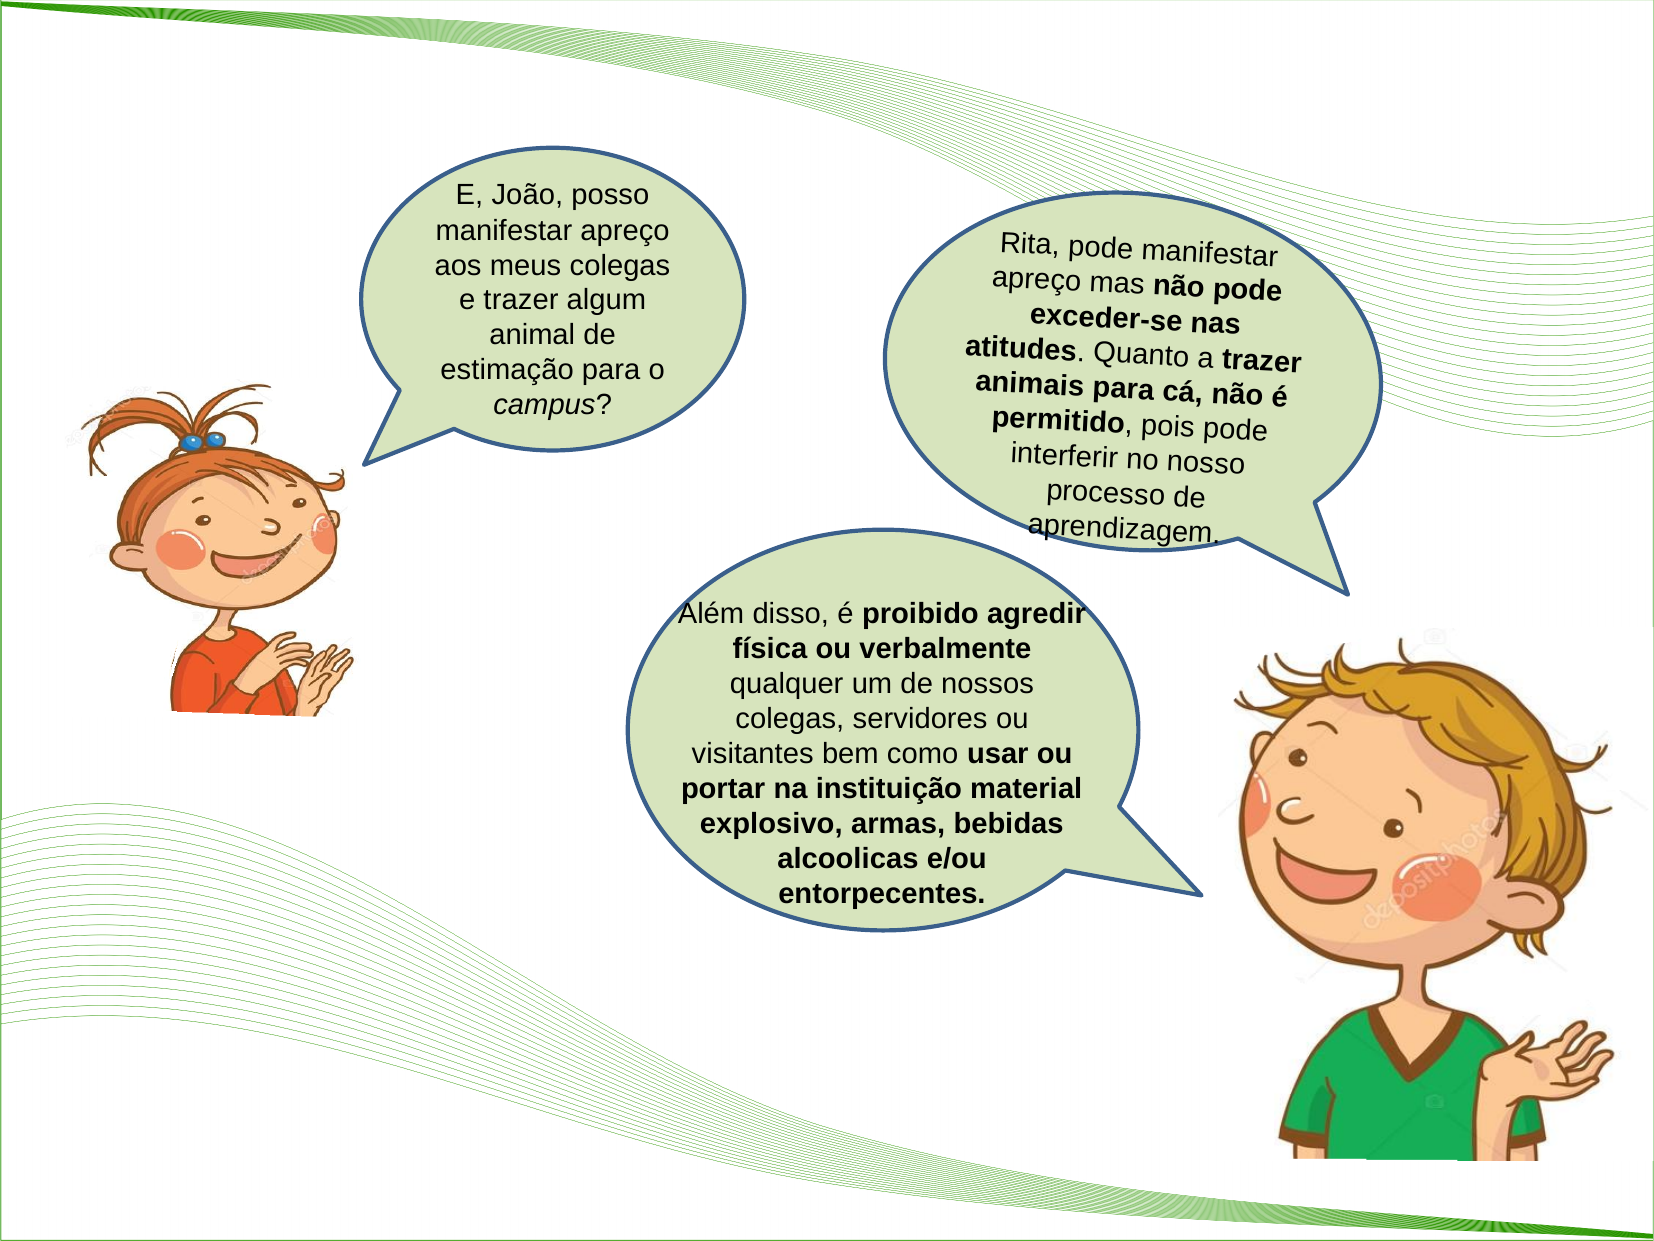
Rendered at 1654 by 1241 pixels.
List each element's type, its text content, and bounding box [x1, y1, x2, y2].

picture [0, 0, 1654, 1241]
text_box Além disso, é proibido agredir física ou verbalmente qualquer um de nossos colegas, servidores ou visitantes bem como usar ou portar na instituição material explosivo, armas, bebidas alcoolicas e/ou entorpecentes. [660, 587, 1104, 962]
text_box [882, 235, 955, 479]
text_box [625, 629, 660, 832]
text_box [691, 191, 747, 407]
text_box [359, 192, 658, 467]
text_box [1104, 626, 1204, 898]
text_box Rita, pode manifestar apreço mas não pode exceder-se nas atitudes. Quanto a trazer animais para cá, não é permitido, pois pode interferir no nosso processo de aprendizagem. [939, 213, 1325, 562]
text_box [992, 190, 1274, 229]
text_box [1275, 263, 1384, 597]
text_box [452, 145, 654, 168]
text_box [63, 378, 362, 718]
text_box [1217, 627, 1654, 1161]
text_box [700, 527, 1066, 587]
text_box E, João, posso manifestar apreço aos meus colegas e trazer algum animal de estimação para o campus? [414, 168, 691, 428]
